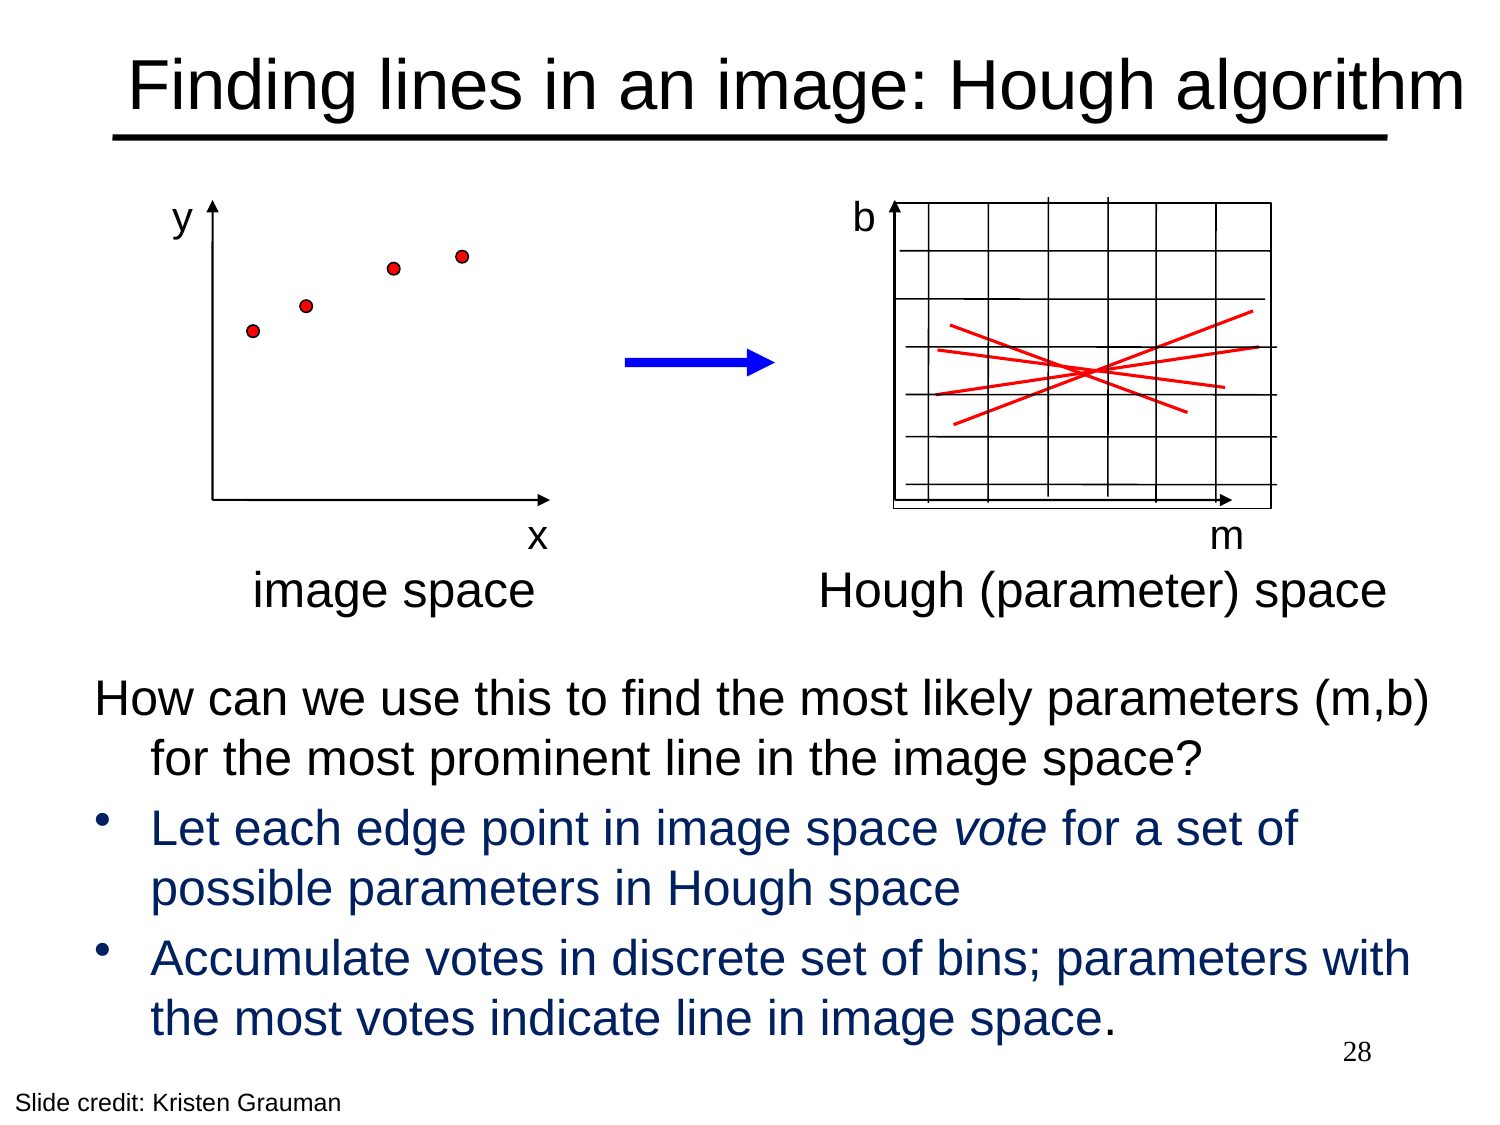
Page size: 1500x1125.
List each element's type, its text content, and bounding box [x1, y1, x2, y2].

text_box [299, 299, 313, 313]
text_box Slide credit: Kristen Grauman [0, 1079, 975, 1125]
text_box b [837, 182, 891, 248]
list How can we use this to find the most likely parameters (m,b) for the most prominent line in the image space? Let each edge point in image space vote for a set of possible parameters in Hough space Accumulate votes in discrete set of bins; parameters with the most votes indicate line in image space. [78, 658, 107, 972]
text_box [455, 250, 469, 263]
title Finding lines in an image: Hough algorithm [112, 12, 1500, 151]
text_box [209, 199, 219, 323]
text_box y [157, 182, 209, 248]
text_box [112, 324, 1451, 1101]
text_box [387, 262, 400, 275]
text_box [893, 196, 1278, 509]
